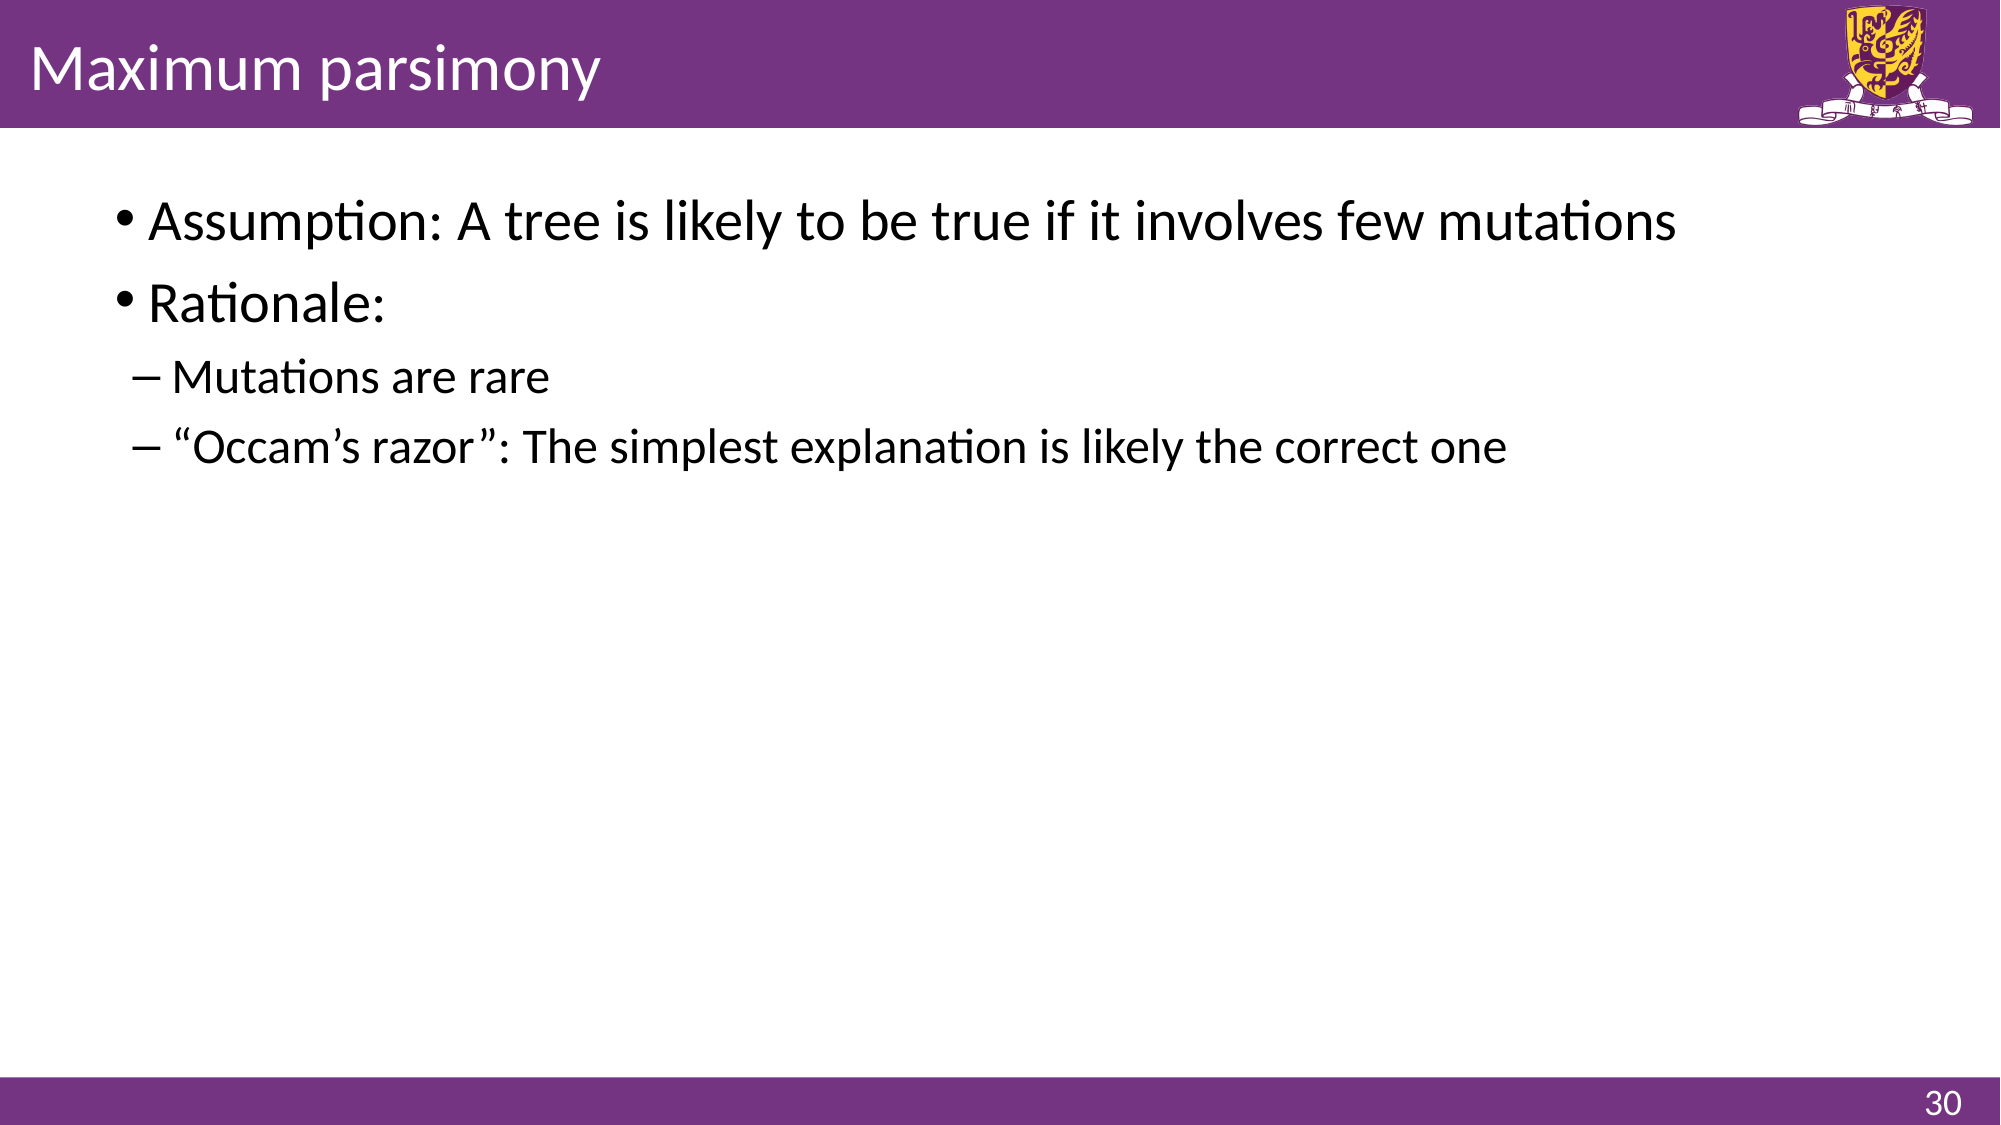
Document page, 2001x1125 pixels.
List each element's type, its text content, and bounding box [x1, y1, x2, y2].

slide_number 30 [1909, 1070, 2000, 1125]
title Maximum parsimony [0, 0, 1563, 128]
picture [1798, 5, 1973, 126]
list Assumption: A tree is likely to be true if it involves few mutations Rationale: Mutations are rare “Occam’s razor”: The simplest explanation is likely the correct one [99, 174, 1900, 613]
